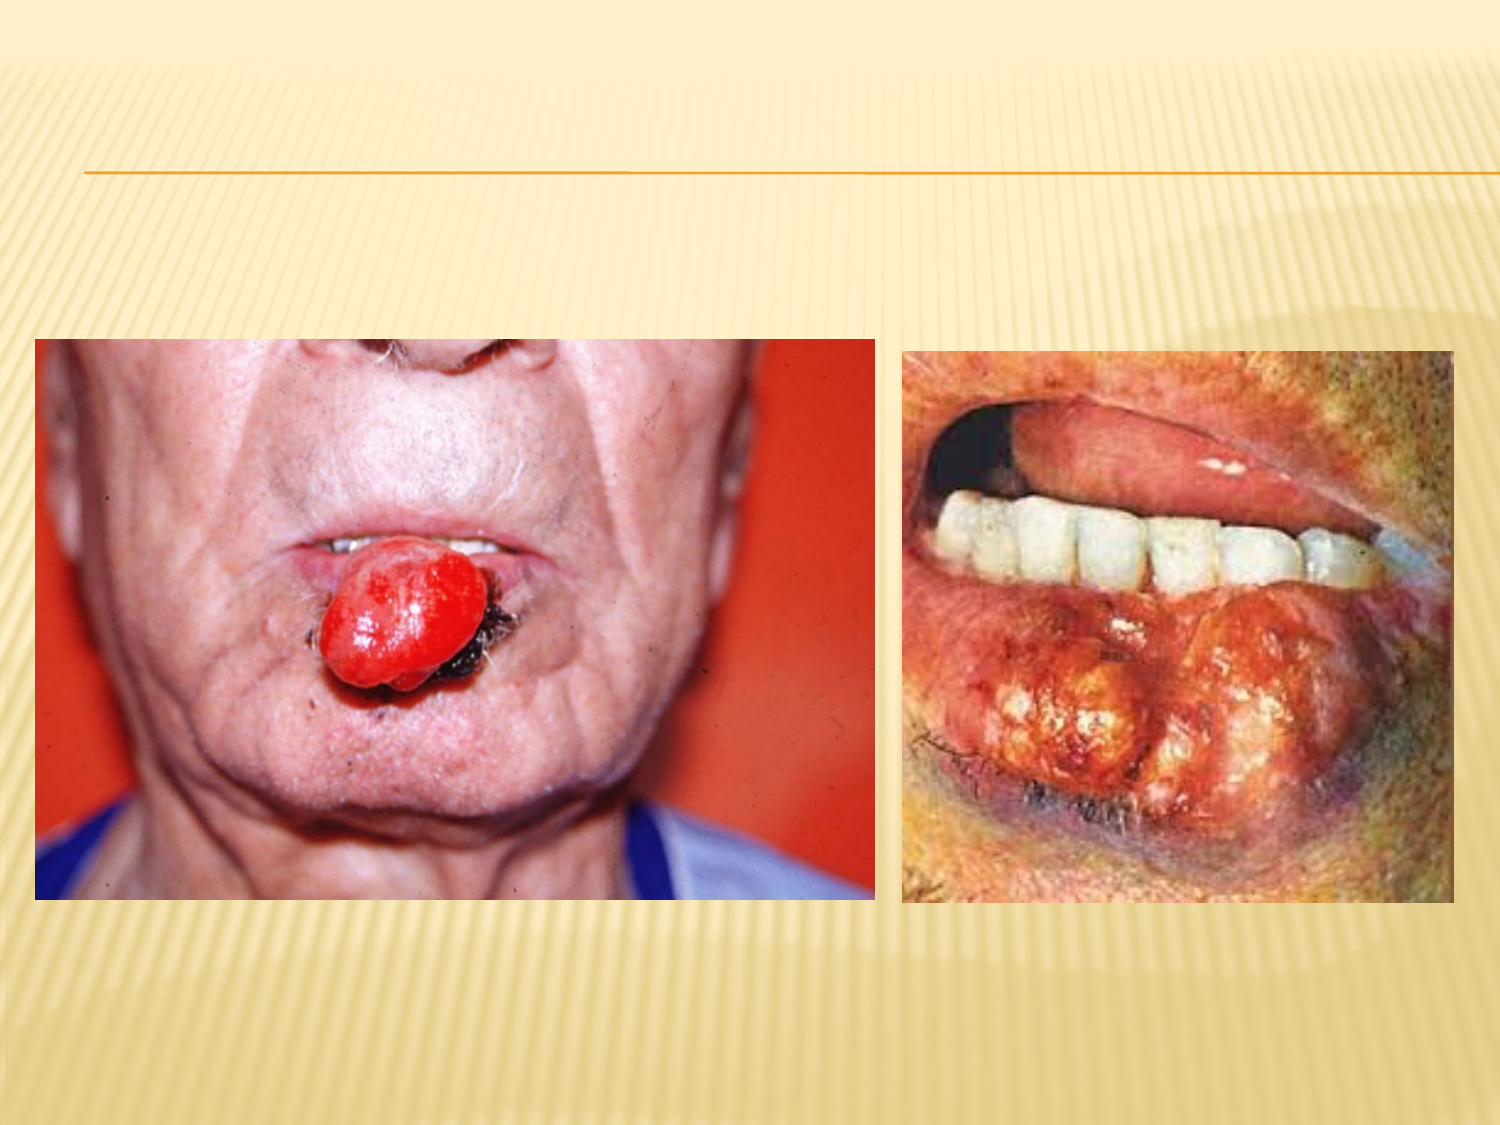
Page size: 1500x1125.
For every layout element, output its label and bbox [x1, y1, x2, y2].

list [34, 339, 876, 900]
picture [902, 351, 1454, 903]
